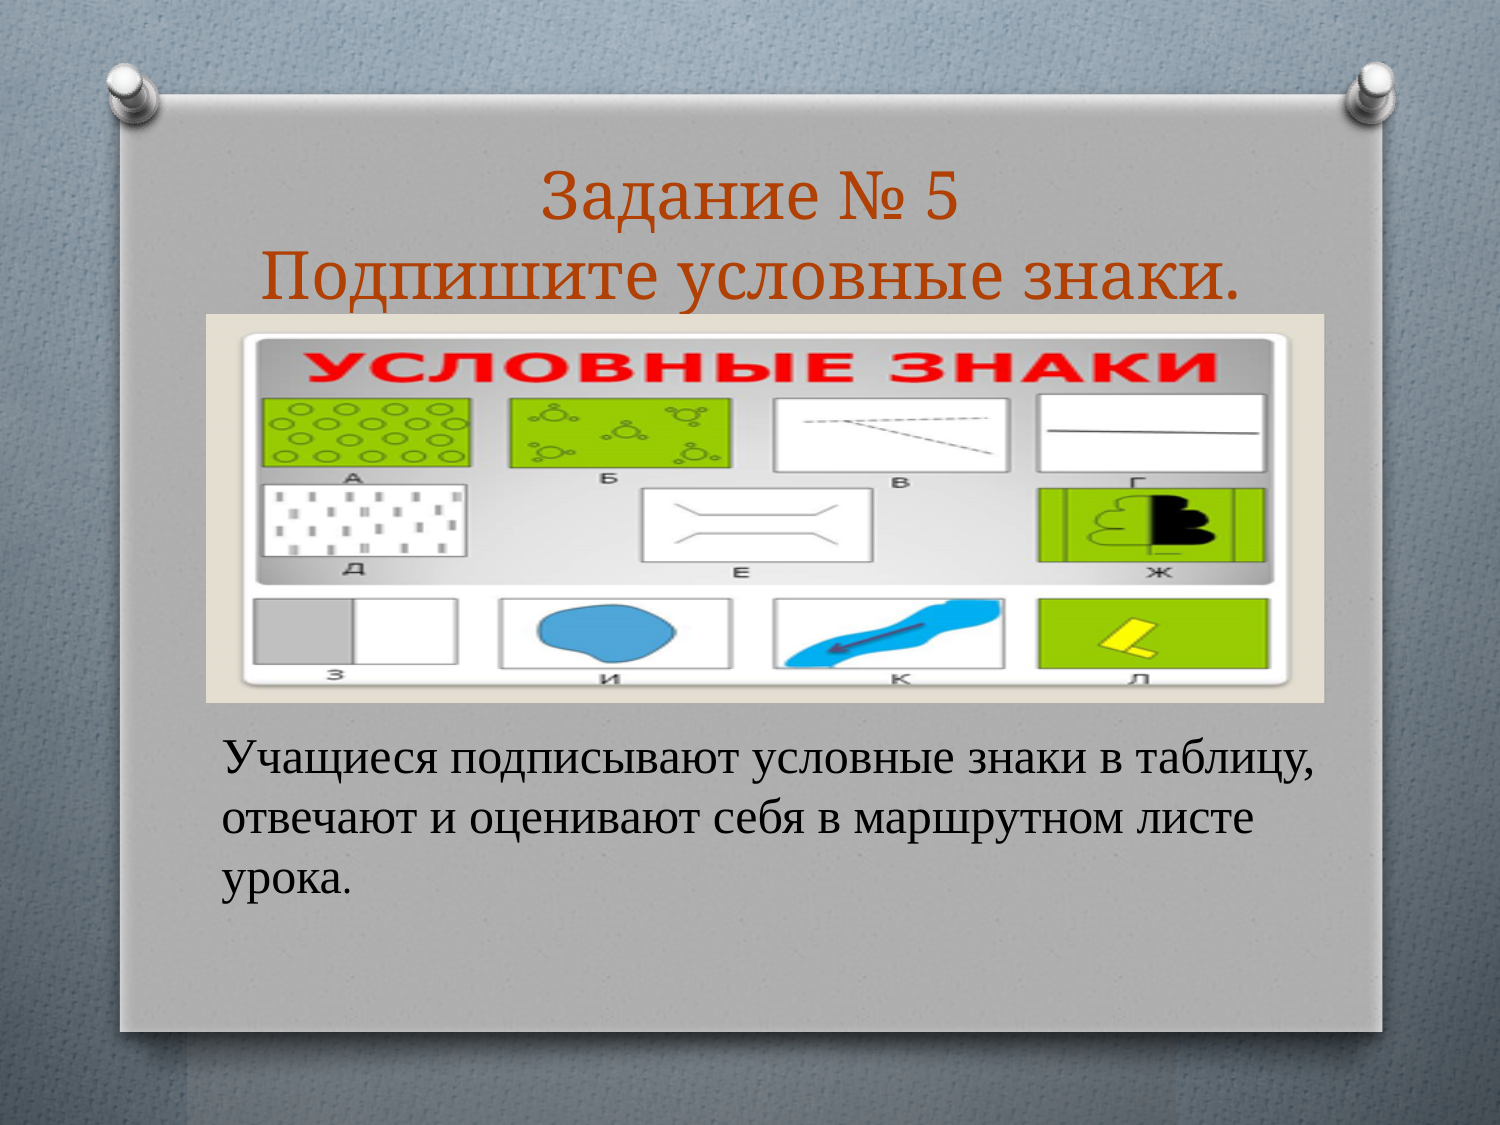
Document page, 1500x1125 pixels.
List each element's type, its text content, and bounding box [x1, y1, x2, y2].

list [206, 314, 1329, 705]
title Задание № 5 Подпишите условные знаки. [179, 134, 1323, 332]
picture [1317, 35, 1439, 156]
text_box Учащиеся подписывают условные знаки в таблицу, отвечают и оценивают себя в маршрутном листе урока. [206, 715, 1376, 956]
picture [75, 29, 198, 153]
